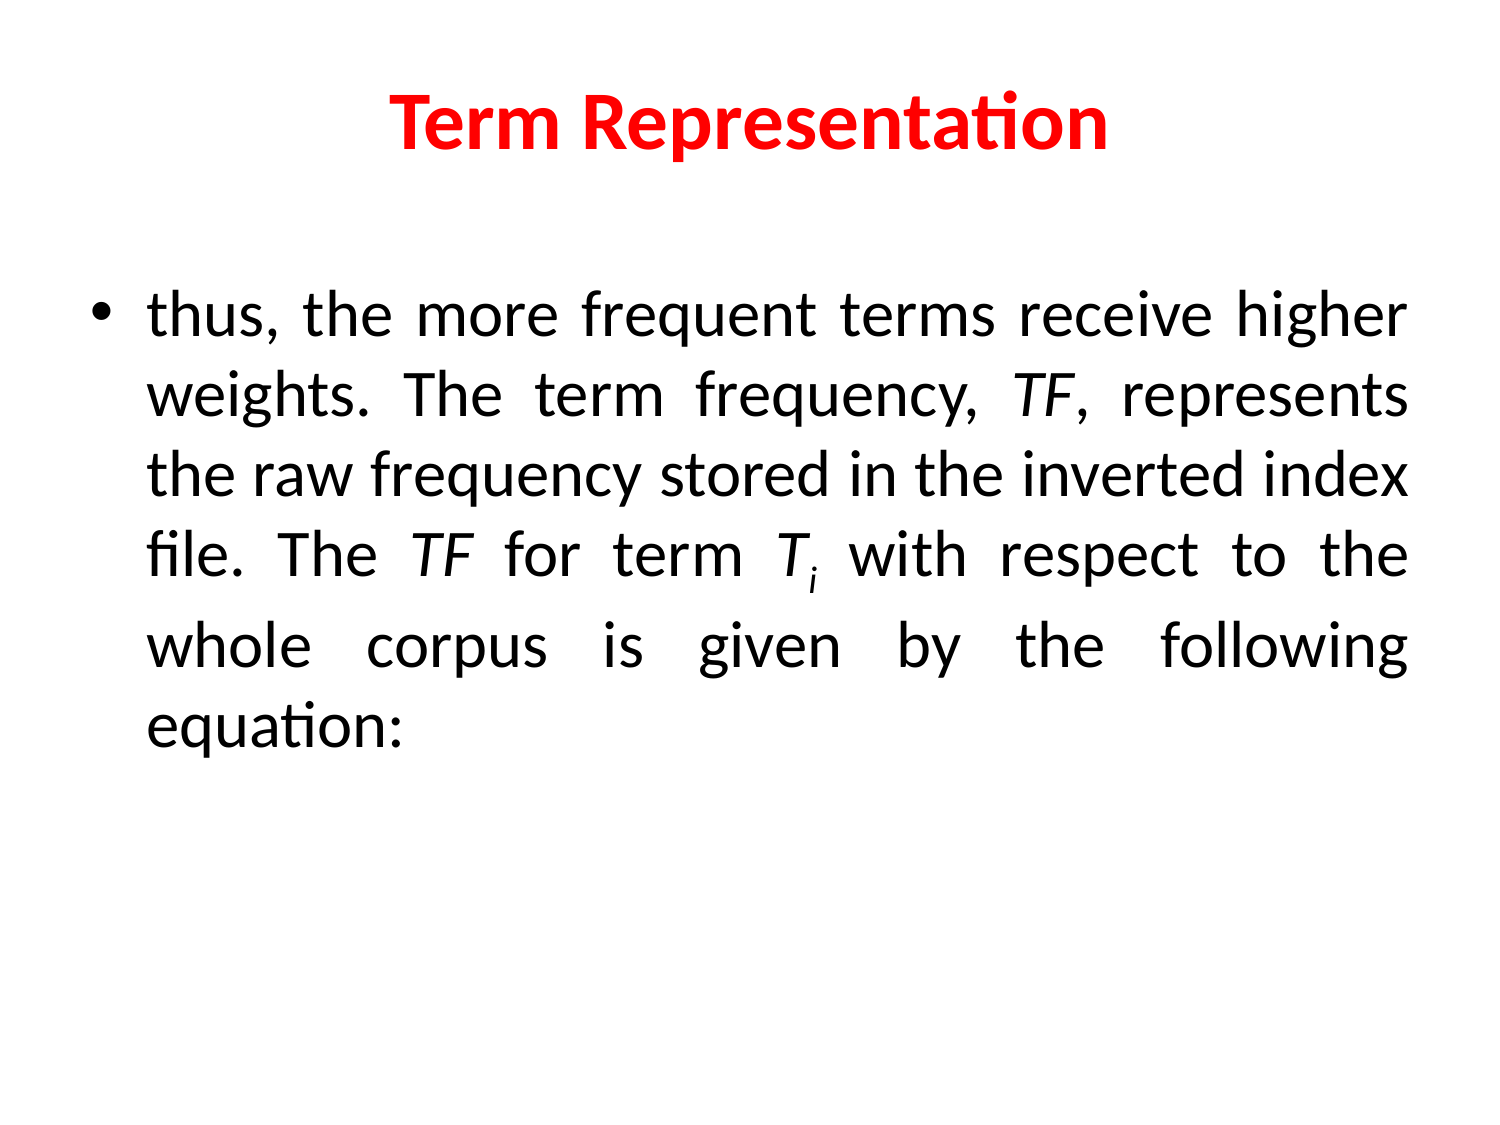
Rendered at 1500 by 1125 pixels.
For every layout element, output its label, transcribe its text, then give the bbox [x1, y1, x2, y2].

title Term Representation [75, 45, 1425, 233]
